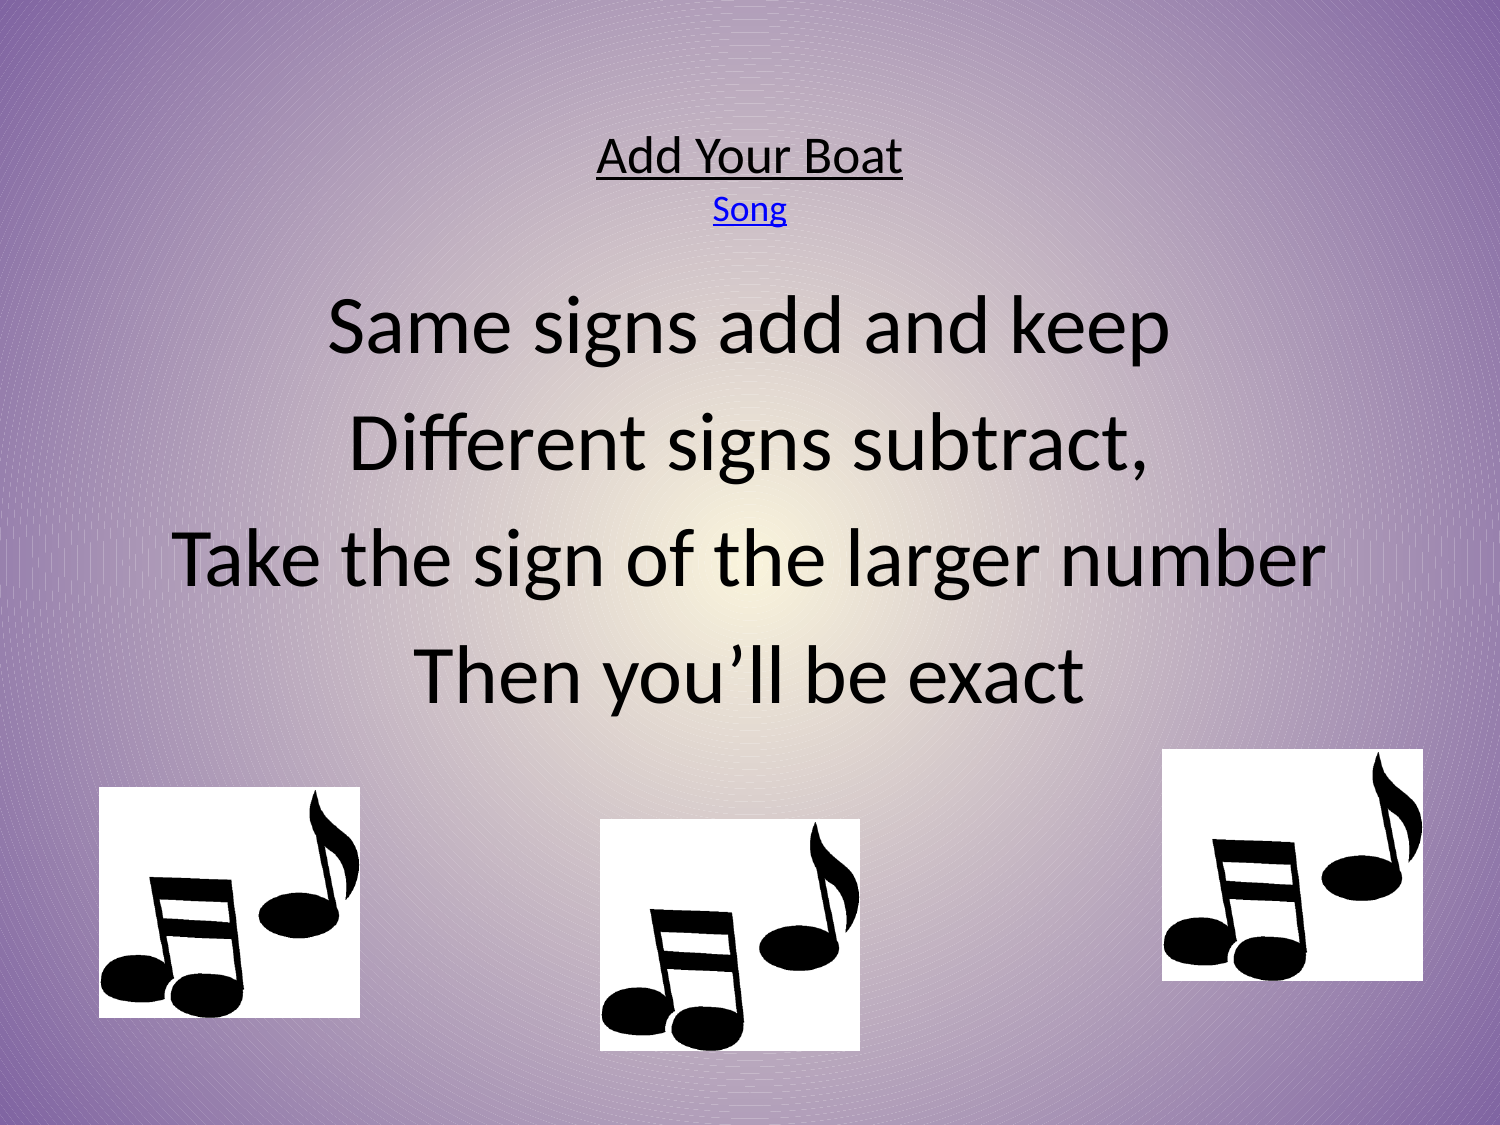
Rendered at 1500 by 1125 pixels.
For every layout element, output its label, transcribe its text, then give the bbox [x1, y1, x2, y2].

list Same signs add and keep Different signs subtract, Take the sign of the larger number Then you’ll be exact [75, 262, 1425, 1005]
picture [99, 787, 360, 1019]
picture [599, 819, 860, 1051]
picture [1162, 749, 1423, 981]
title Add Your Boat Song [75, 112, 1425, 262]
